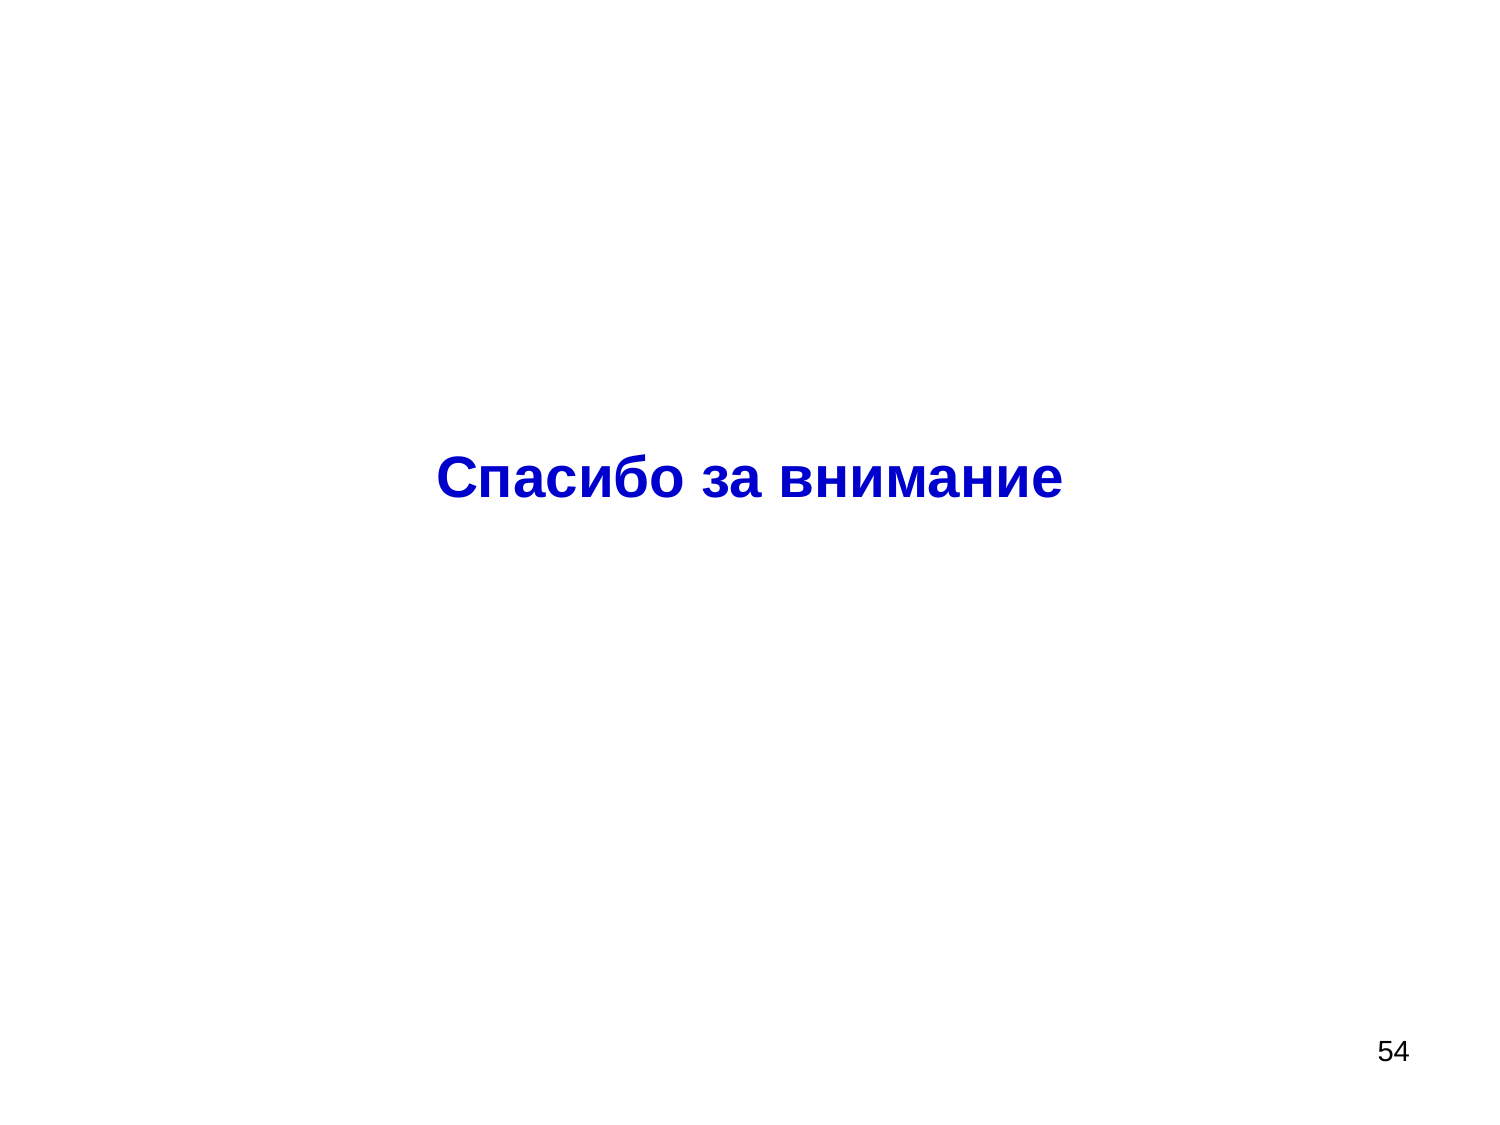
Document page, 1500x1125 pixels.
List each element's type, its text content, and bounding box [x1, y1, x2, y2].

title Спасибо за внимание [74, 44, 1426, 903]
slide_number 54 [1074, 1024, 1426, 1103]
